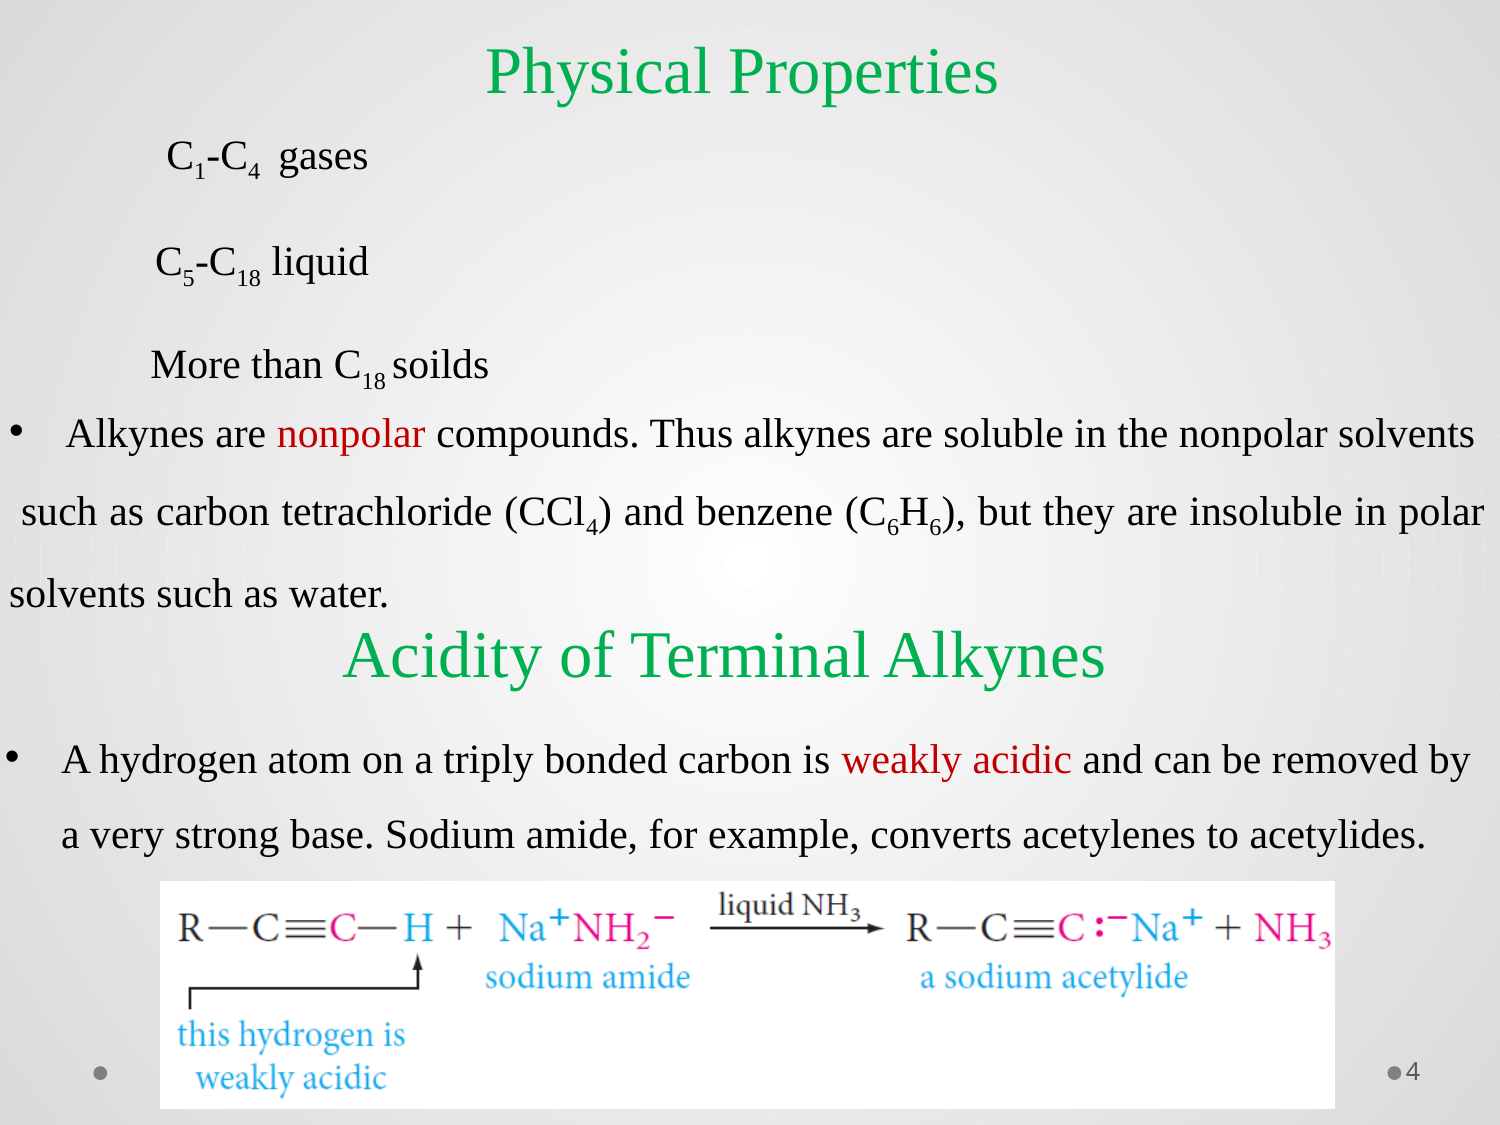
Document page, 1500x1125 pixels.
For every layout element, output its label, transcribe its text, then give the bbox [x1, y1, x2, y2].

text_box Acidity of Terminal Alkynes [327, 623, 1123, 698]
text_box A hydrogen atom on a triply bonded carbon is weakly acidic and can be removed by a very strong base. Sodium amide, for example, converts acetylenes to acetylides. [0, 698, 1496, 864]
text_box Physical Properties [470, 19, 1015, 114]
slide_number 4 [1401, 1042, 1494, 1103]
picture [159, 880, 1335, 1110]
text_box Alkynes are nonpolar compounds. Thus alkynes are soluble in the nonpolar solvents such as carbon tetrachloride (CCl4) and benzene (C6H6), but they are insoluble in polar solvents such as water. [0, 372, 1500, 623]
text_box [135, 125, 706, 417]
